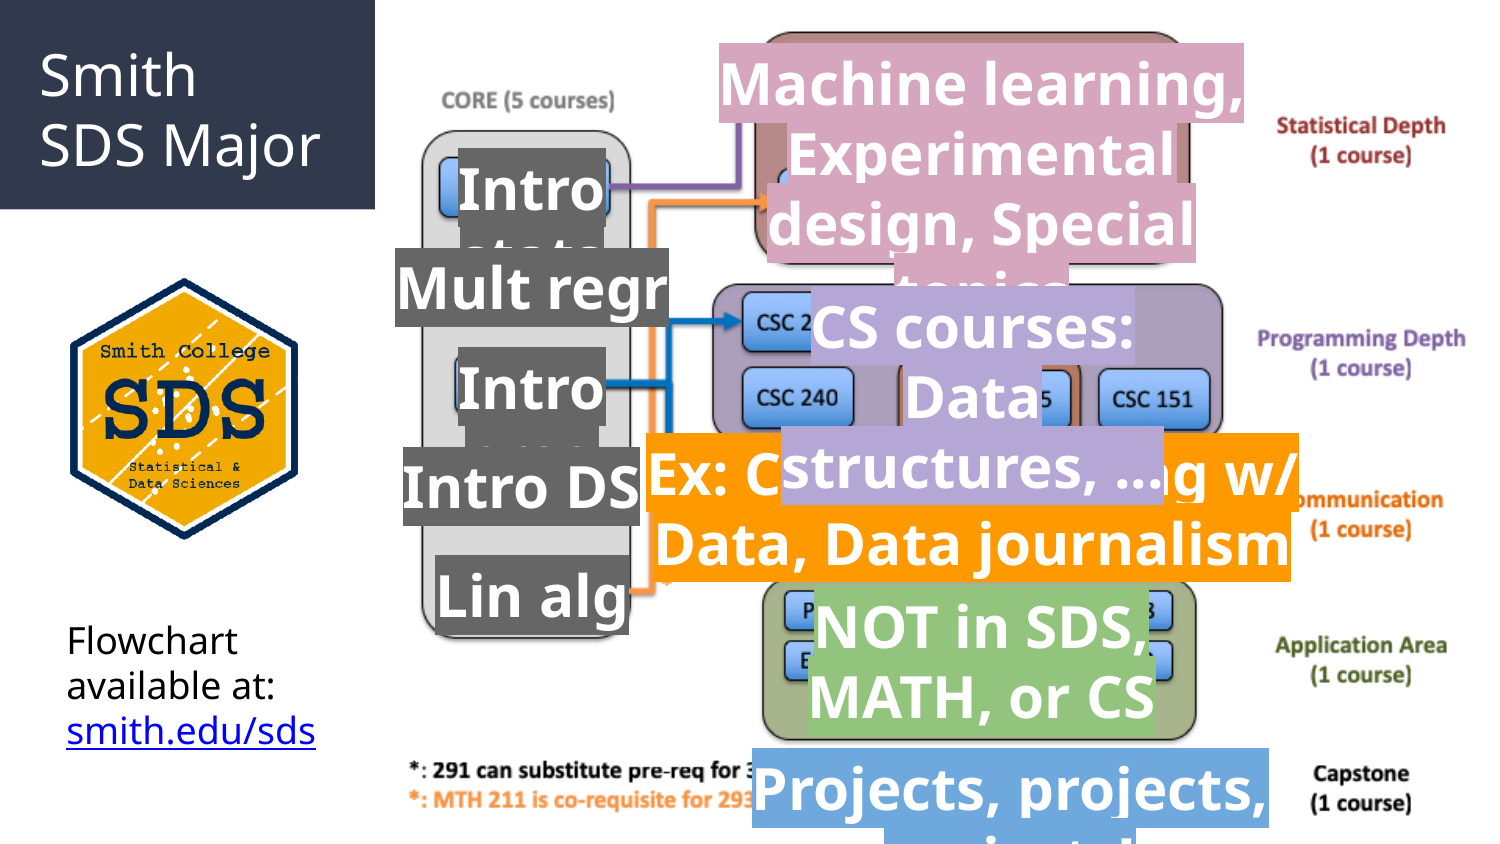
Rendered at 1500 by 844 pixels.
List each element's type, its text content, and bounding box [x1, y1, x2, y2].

text_box Flowchart available at: smith.edu/sds [51, 602, 338, 752]
title Smith SDS Major [24, 23, 365, 173]
picture [374, 0, 1500, 844]
picture [51, 274, 318, 542]
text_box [363, 136, 690, 619]
